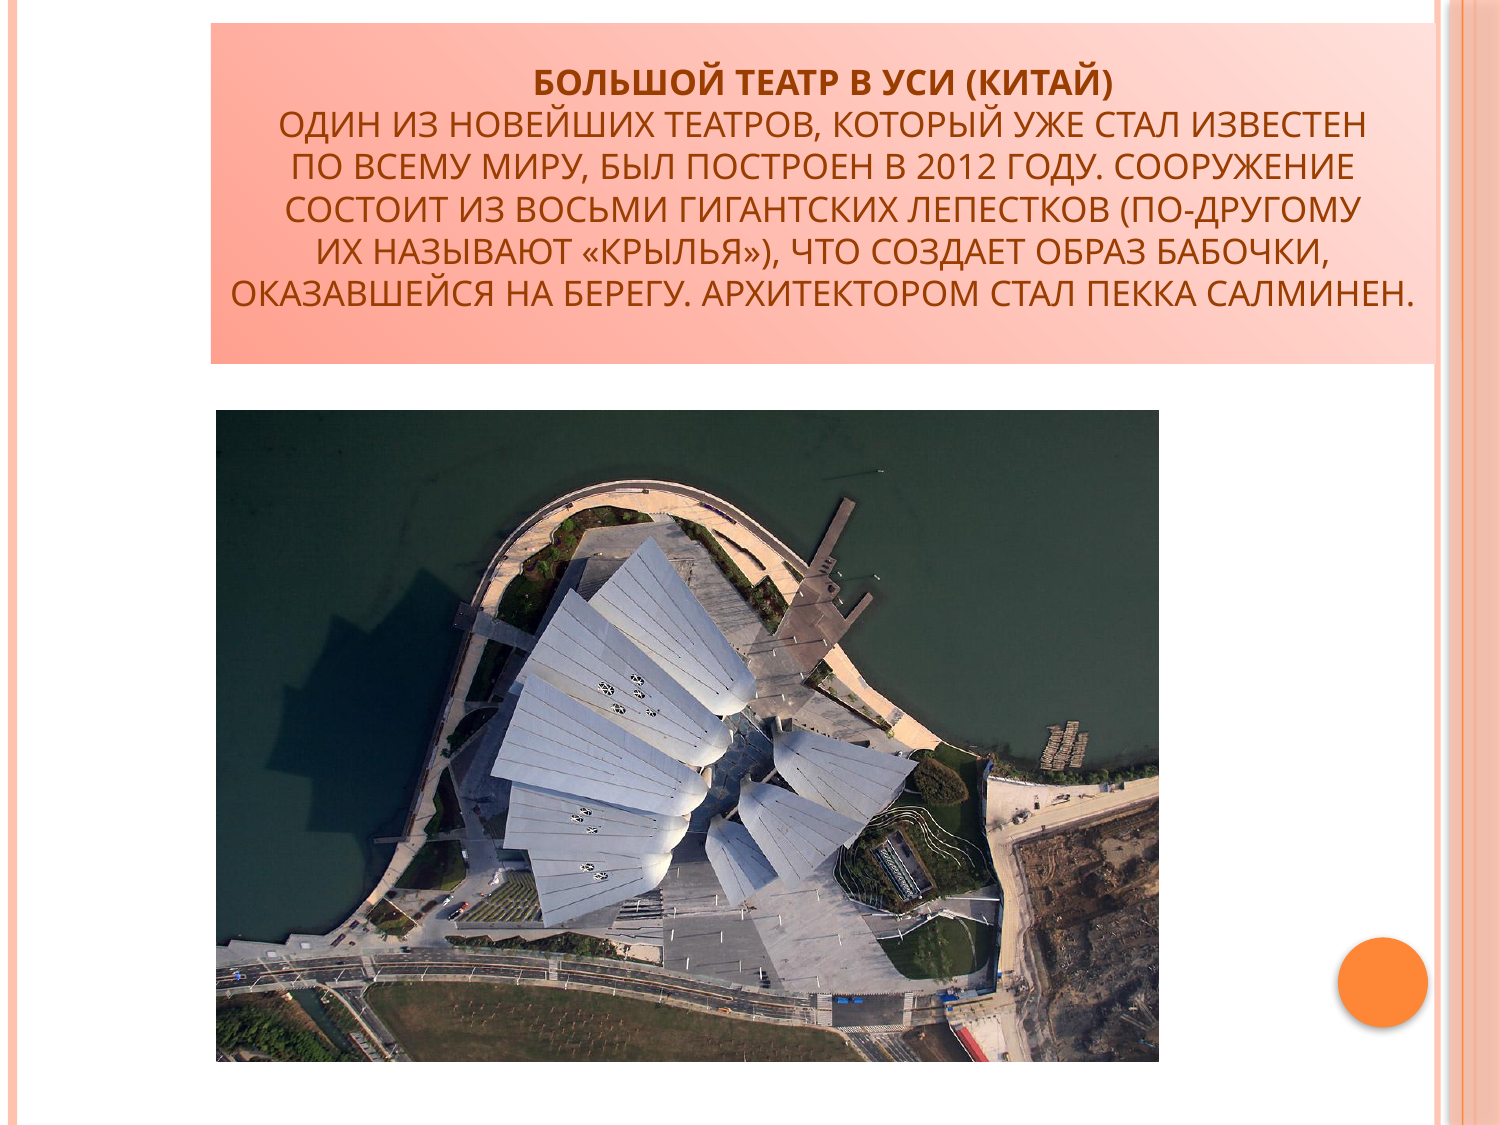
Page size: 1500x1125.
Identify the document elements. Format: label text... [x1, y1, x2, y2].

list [216, 409, 1159, 1063]
title Большой театр в Уси (Китай) Один из новейших театров, который уже стал известен по всему миру, был построен в 2012 году. Сооружение состоит из восьми гигантских лепестков (по-другому их называют «крылья»), что создает образ бабочки, оказавшейся на берегу. Архитектором стал Пекка Салминен. [210, 23, 1436, 364]
